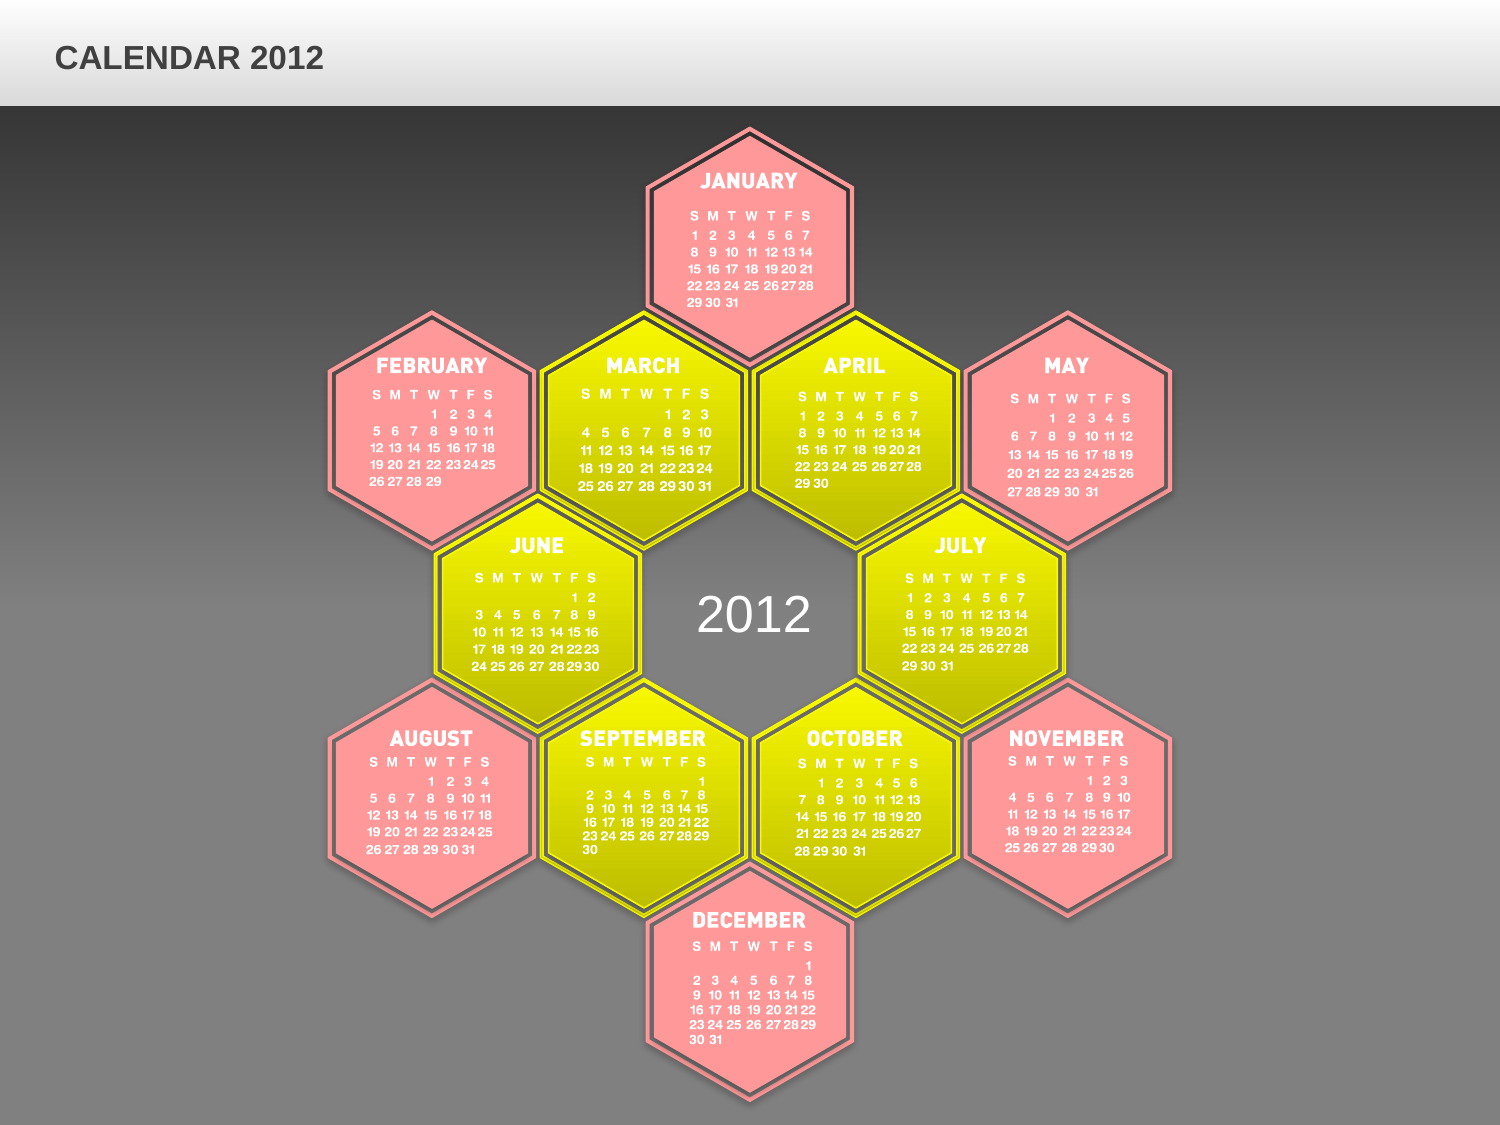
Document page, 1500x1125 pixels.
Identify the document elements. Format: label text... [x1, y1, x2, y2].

text_box [547, 321, 741, 542]
text_box [441, 504, 635, 723]
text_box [377, 357, 488, 374]
text_box [638, 374, 749, 551]
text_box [1005, 755, 1132, 853]
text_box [794, 758, 922, 856]
text_box [752, 375, 860, 551]
text_box [858, 311, 959, 524]
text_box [366, 756, 493, 855]
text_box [693, 911, 806, 929]
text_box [964, 310, 1172, 551]
text_box [859, 740, 958, 917]
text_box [328, 678, 536, 918]
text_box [794, 391, 922, 489]
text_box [646, 862, 854, 1102]
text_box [823, 357, 886, 374]
text_box [543, 678, 749, 859]
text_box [646, 127, 854, 367]
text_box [328, 310, 536, 551]
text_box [606, 357, 679, 374]
text_box [857, 494, 959, 733]
text_box [751, 678, 861, 859]
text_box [582, 756, 709, 855]
text_box [759, 320, 953, 542]
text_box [807, 730, 903, 747]
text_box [1045, 357, 1090, 374]
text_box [369, 389, 496, 487]
text_box [433, 559, 439, 676]
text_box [964, 678, 1172, 918]
text_box [865, 504, 1059, 723]
text_box [541, 311, 641, 379]
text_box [1009, 730, 1125, 747]
text_box [547, 687, 741, 908]
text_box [578, 388, 713, 492]
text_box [579, 730, 706, 747]
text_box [699, 172, 798, 189]
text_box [1007, 393, 1134, 497]
text_box [1061, 559, 1067, 675]
text_box CALENDAR 2012 [39, 28, 598, 84]
text_box [0, 0, 1500, 107]
text_box 2012 [681, 572, 829, 650]
text_box [0, 107, 1500, 1125]
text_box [471, 572, 600, 672]
text_box [759, 687, 953, 908]
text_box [934, 537, 987, 554]
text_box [902, 573, 1029, 671]
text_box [689, 941, 816, 1045]
text_box [541, 495, 643, 732]
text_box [389, 730, 473, 747]
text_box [509, 537, 564, 554]
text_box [686, 210, 814, 308]
